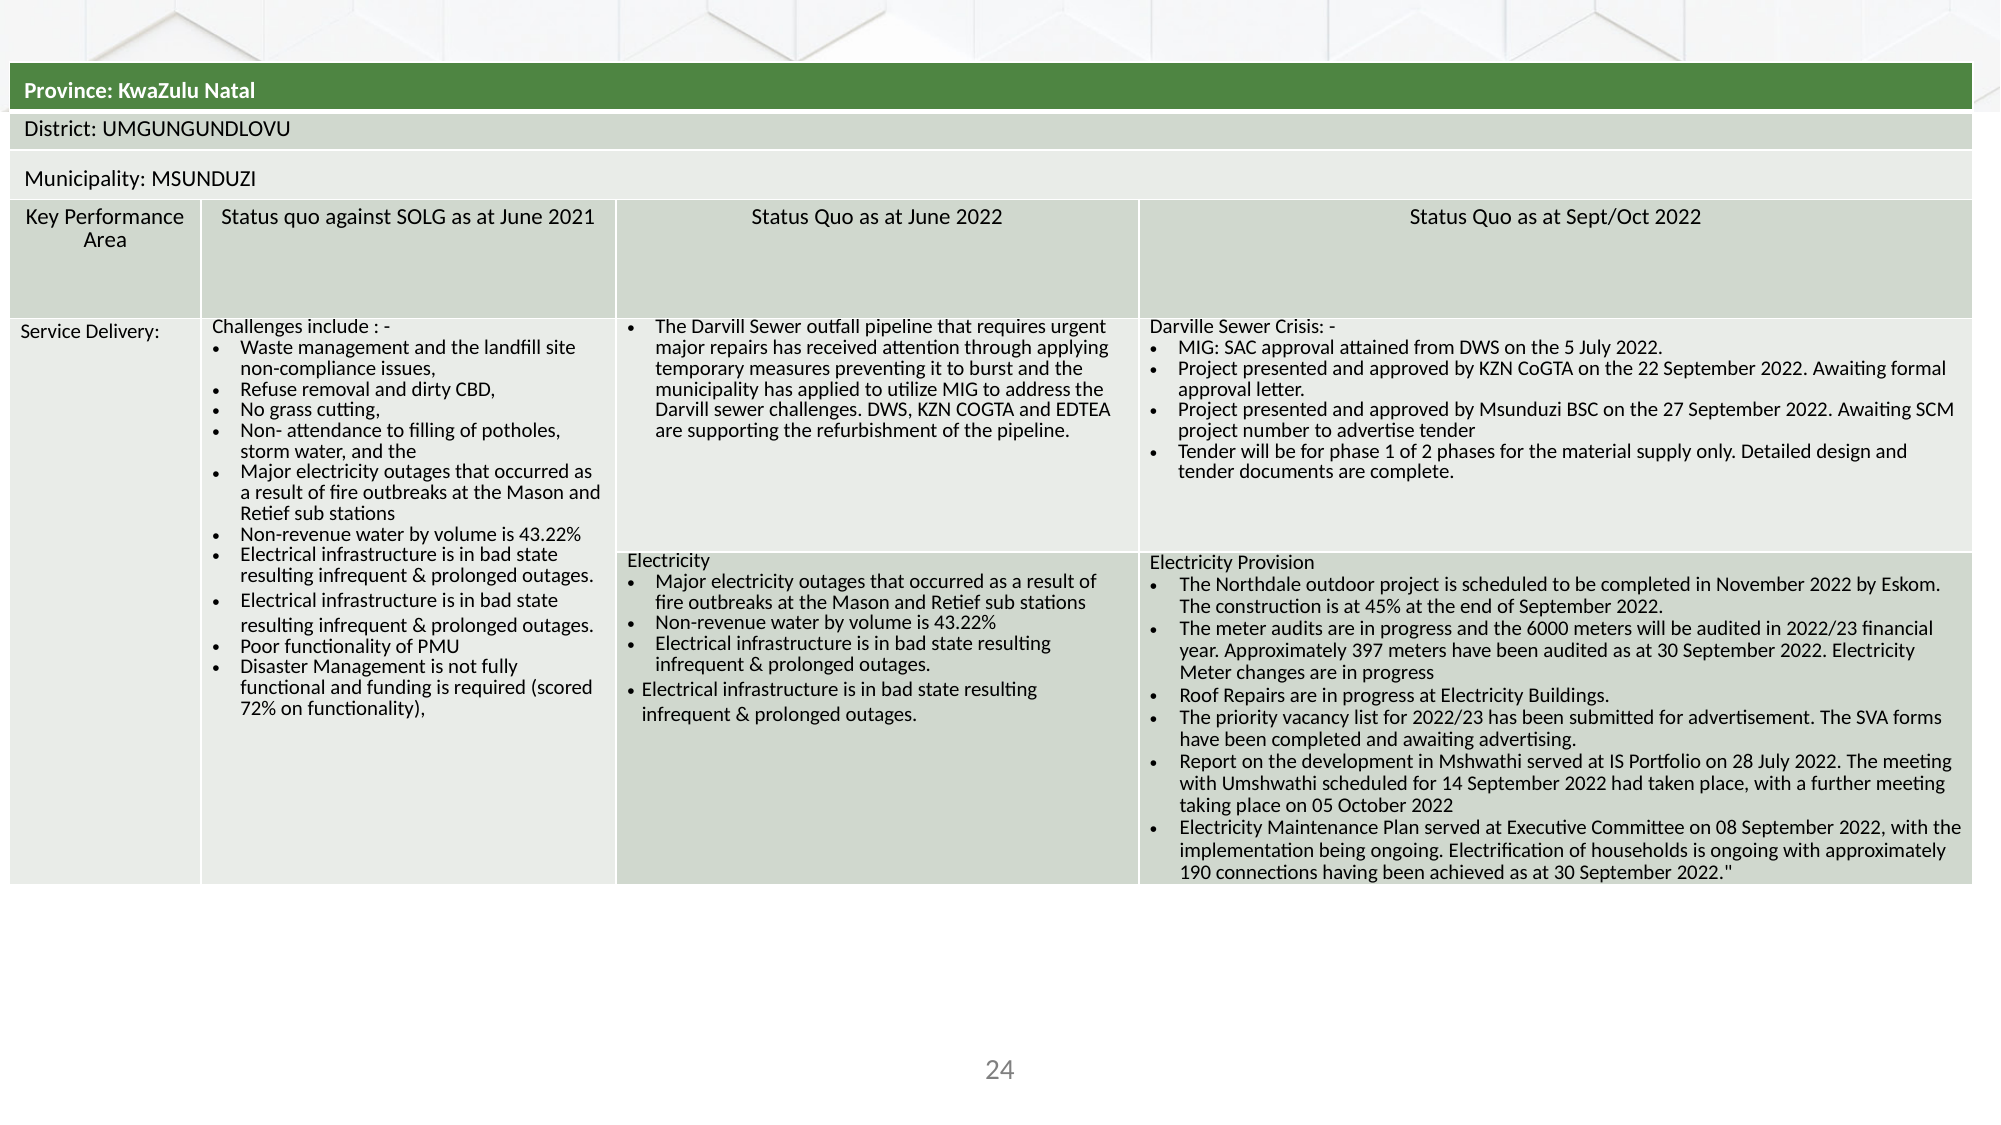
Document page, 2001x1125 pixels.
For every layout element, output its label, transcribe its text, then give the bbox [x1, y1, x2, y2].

table_cell Electricity Provision The Northdale outdoor project is scheduled to be completed in November 2022 by Eskom. The construction is at 45% at the end of September 2022. The meter audits are in progress and the 6000 meters will be audited in 2022/23 financial year. Approximately 397 meters have been audited as at 30 September 2022. Electricity Meter changes are in progress Roof Repairs are in progress at Electricity Buildings. The priority vacancy list for 2022/23 has been submitted for advertisement. The SVA forms have been completed and awaiting advertising. Report on the development in Mshwathi served at IS Portfolio on 28 July 2022. The meeting with Umshwathi scheduled for 14 September 2022 had taken place, with a further meeting taking place on 05 October 2022 Electricity Maintenance Plan served at Executive Committee on 08 September 2022, with the implementation being ongoing. Electrification of households is ongoing with approximately 190 connections having been achieved as at 30 September 2022." [1140, 553, 1972, 884]
table_cell Status quo against SOLG as at June 2021 [202, 200, 615, 318]
table_cell Key Performance Area [10, 200, 200, 318]
table_cell District: UMGUNGUNDLOVU [10, 114, 1972, 149]
table_cell Status Quo as at Sept/Oct 2022 [1140, 200, 1972, 318]
table_cell Municipality: MSUNDUZI [10, 151, 1972, 199]
table_cell Electricity Major electricity outages that occurred as a result of fire outbreaks at the Mason and Retief sub stations Non-revenue water by volume is 43.22% Electrical infrastructure is in bad state resulting infrequent & prolonged outages. Electrical infrastructure is in bad state resulting infrequent & prolonged outages. [617, 553, 1138, 884]
picture [0, 0, 2000, 112]
table_cell Challenges include : - Waste management and the landfill site non-compliance issues, Refuse removal and dirty CBD, No grass cutting, Non- attendance to filling of potholes, storm water, and the Major electricity outages that occurred as a result of fire outbreaks at the Mason and Retief sub stations Non-revenue water by volume is 43.22% Electrical infrastructure is in bad state resulting infrequent & prolonged outages. Electrical infrastructure is in bad state resulting infrequent & prolonged outages. Poor functionality of PMU Disaster Management is not fully functional and funding is required (scored 72% on functionality), [202, 319, 615, 884]
table_cell Status Quo as at June 2022 [617, 200, 1138, 318]
table_cell Darville Sewer Crisis: - MIG: SAC approval attained from DWS on the 5 July 2022. Project presented and approved by KZN CoGTA on the 22 September 2022. Awaiting formal approval letter. Project presented and approved by Msunduzi BSC on the 27 September 2022. Awaiting SCM project number to advertise tender Tender will be for phase 1 of 2 phases for the material supply only. Detailed design and tender documents are complete. [1140, 319, 1972, 551]
table_cell Service Delivery: [10, 319, 200, 884]
table_cell The Darvill Sewer outfall pipeline that requires urgent major repairs has received attention through applying temporary measures preventing it to burst and the municipality has applied to utilize MIG to address the Darvill sewer challenges. DWS, KZN COGTA and EDTEA are supporting the refurbishment of the pipeline. [617, 319, 1138, 551]
table_header Province: KwaZulu Natal [10, 63, 1972, 109]
